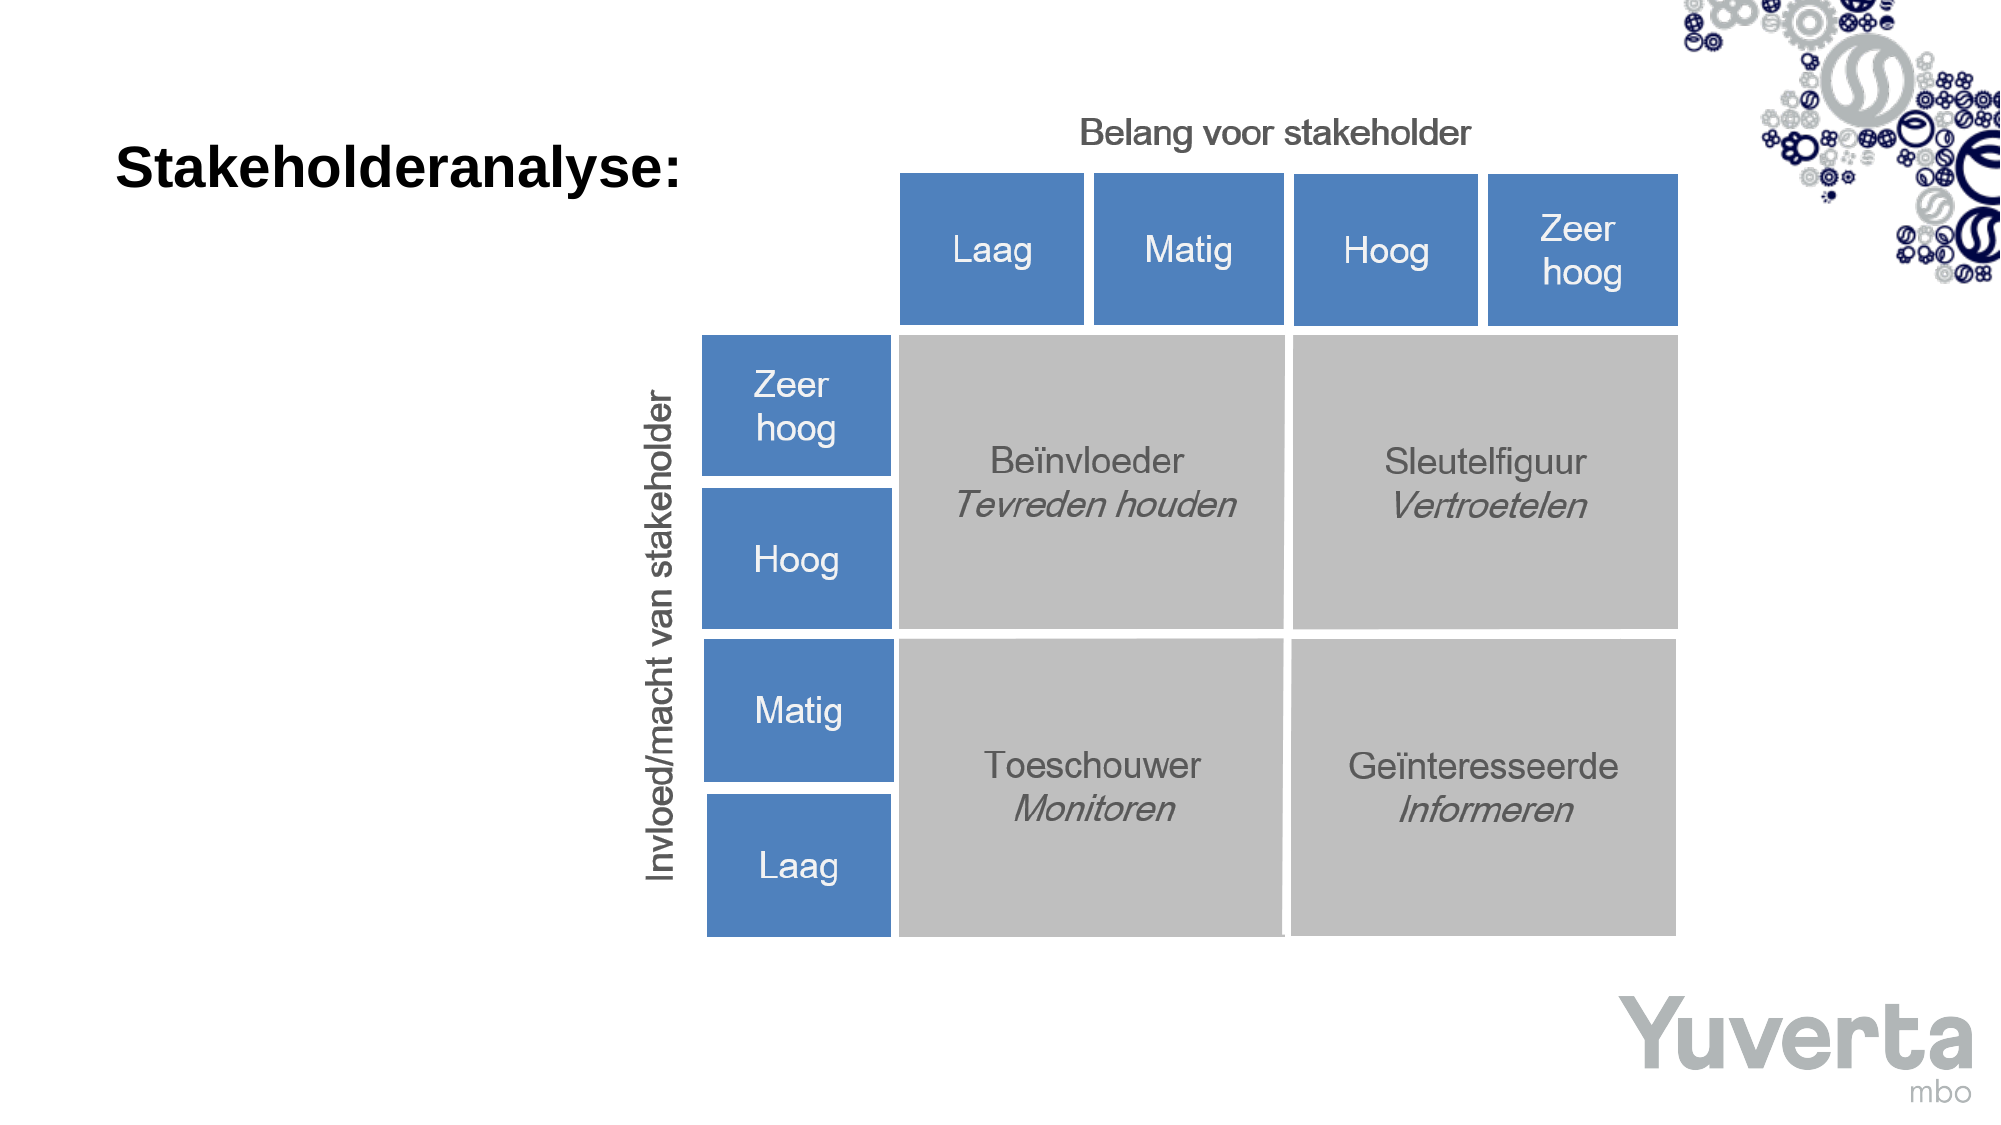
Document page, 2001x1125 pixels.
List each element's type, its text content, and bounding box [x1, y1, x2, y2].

text_box Stakeholderanalyse: [100, 121, 623, 295]
picture [0, 0, 2000, 1125]
